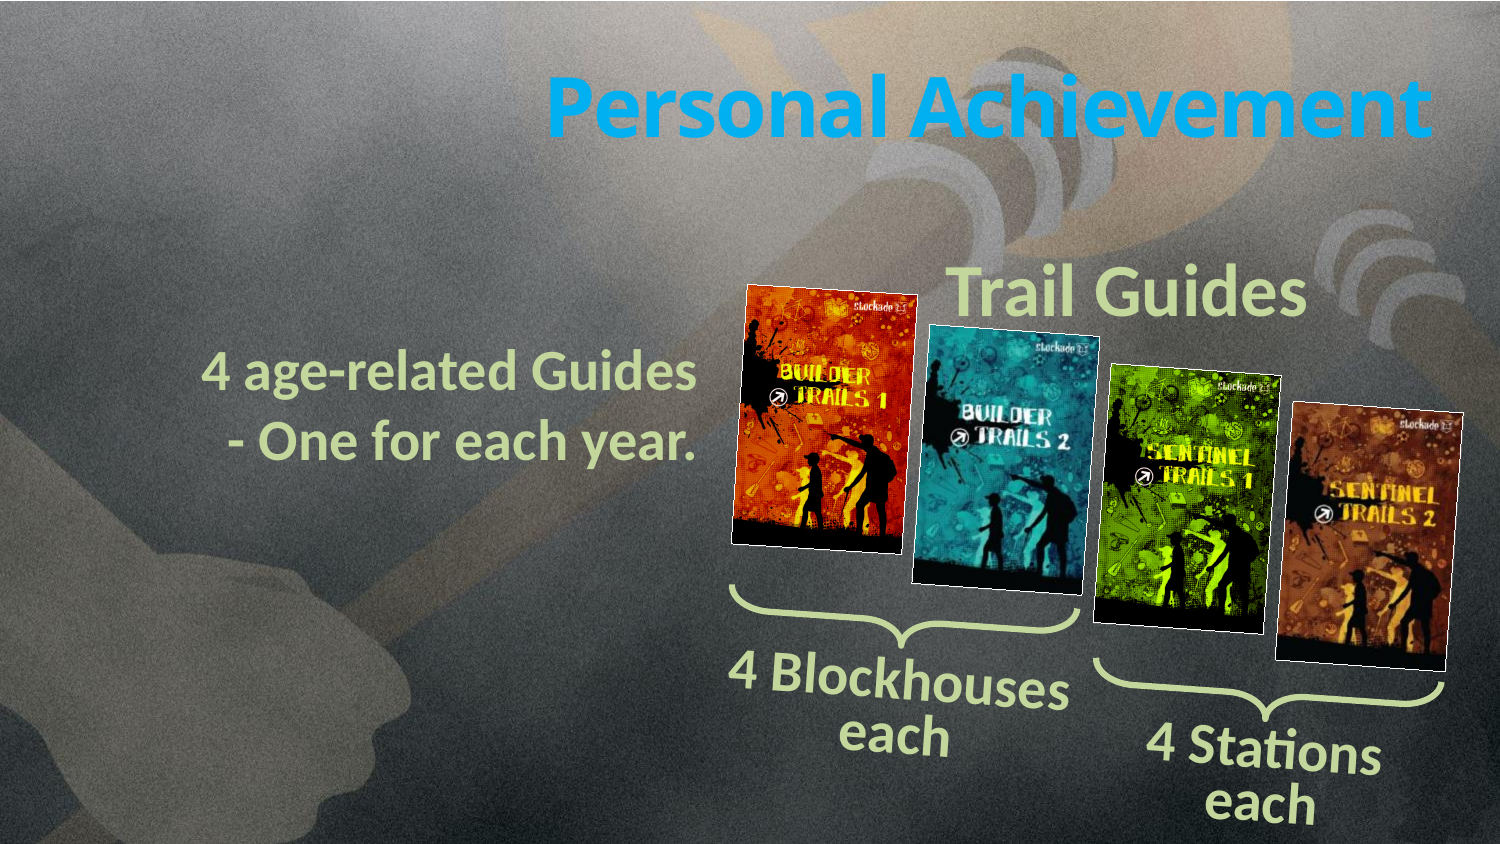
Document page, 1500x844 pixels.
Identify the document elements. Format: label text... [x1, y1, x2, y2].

text_box Personal Achievement [50, 46, 1450, 162]
picture [1099, 674, 1264, 718]
text_box [731, 584, 1079, 647]
text_box 4 Stations each [1059, 704, 1467, 844]
picture [0, 1, 1500, 844]
text_box 4 Blockhouses each [693, 635, 1102, 785]
text_box [1095, 657, 1443, 718]
text_box 4 age-related Guides - One for each year. [124, 324, 713, 480]
text_box Trail Guides [930, 234, 1400, 340]
